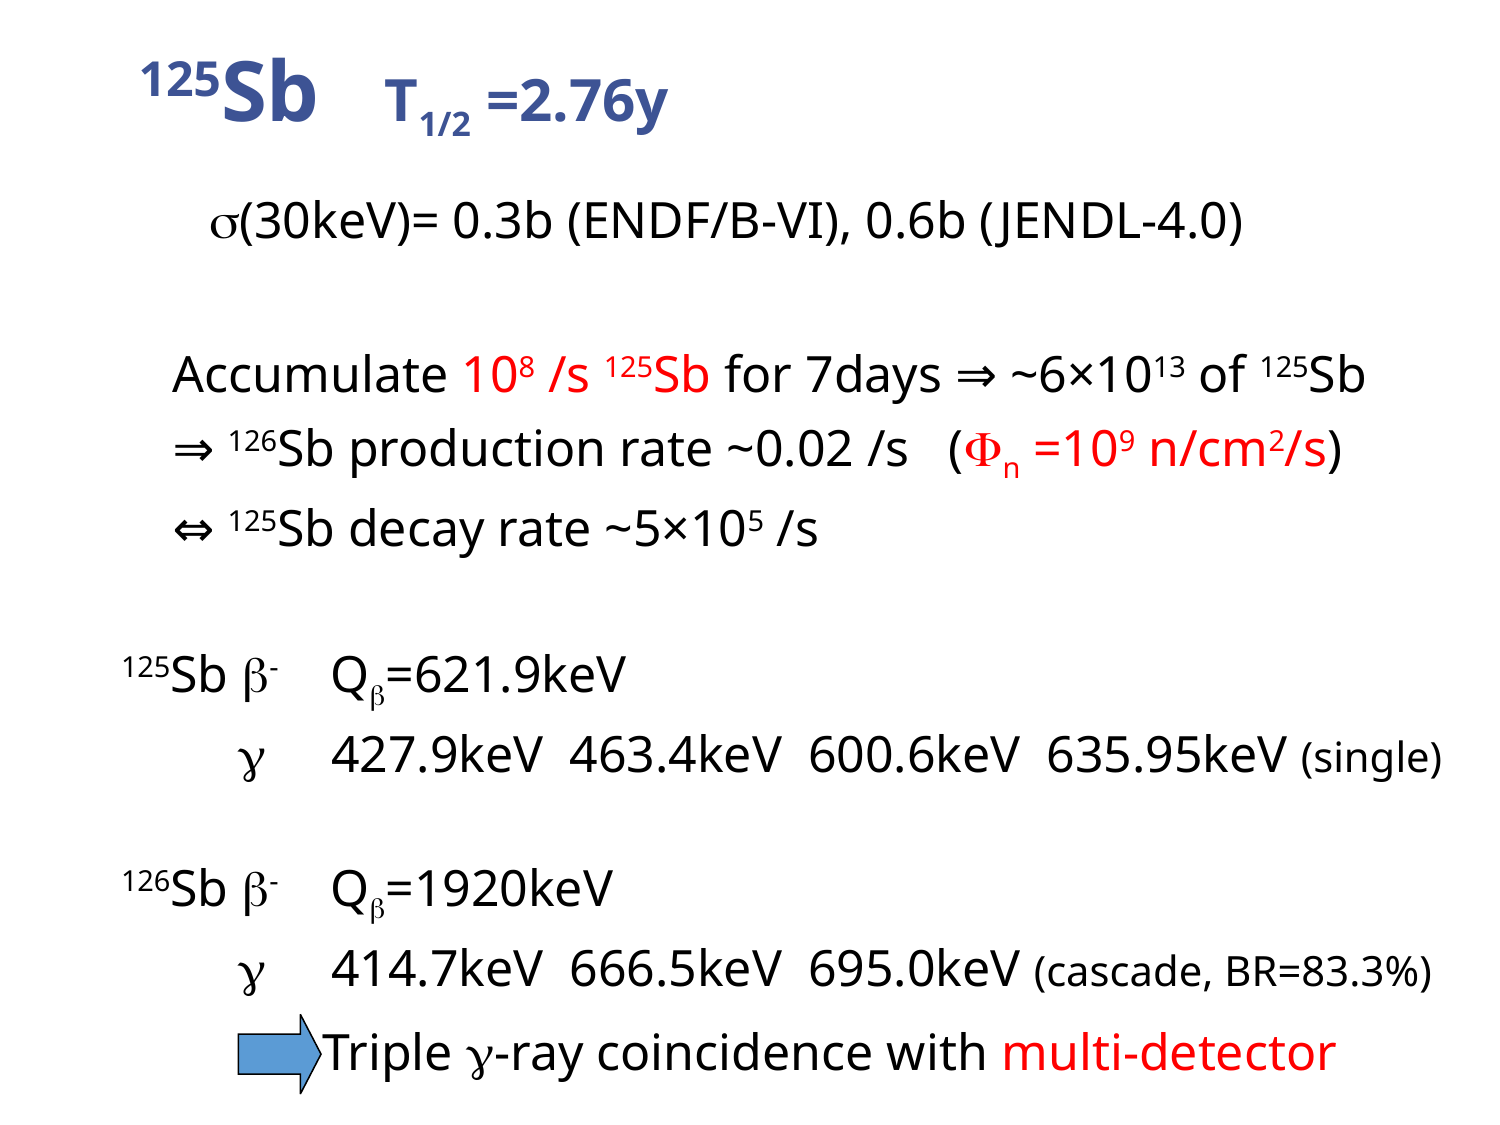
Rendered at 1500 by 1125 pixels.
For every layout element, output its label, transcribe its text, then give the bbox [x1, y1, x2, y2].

text_box Triple g-ray coincidence with multi-detector [307, 1013, 1353, 1089]
text_box 125Sb T1/2 =2.76y [123, 30, 685, 151]
text_box 125Sb b- Qb=621.9keV g 427.9keV 463.4keV 600.6keV 635.95keV (single) 126Sb b- Qb=1920keV g 414.7keV 666.5keV 695.0keV (cascade, BR=83.3%) [106, 621, 1458, 1005]
text_box [238, 1014, 322, 1094]
text_box Accumulate 108 /s 125Sb for 7days ⇒ ~6×1013 of 125Sb ⇒ 126Sb production rate ~0.02 /s (Fn =109 n/cm2/s) ⇔ 125Sb decay rate ~5×105 /s [157, 323, 1383, 564]
text_box s(30keV)= 0.3b (ENDF/B-VI), 0.6b (JENDL-4.0) [194, 181, 1259, 257]
